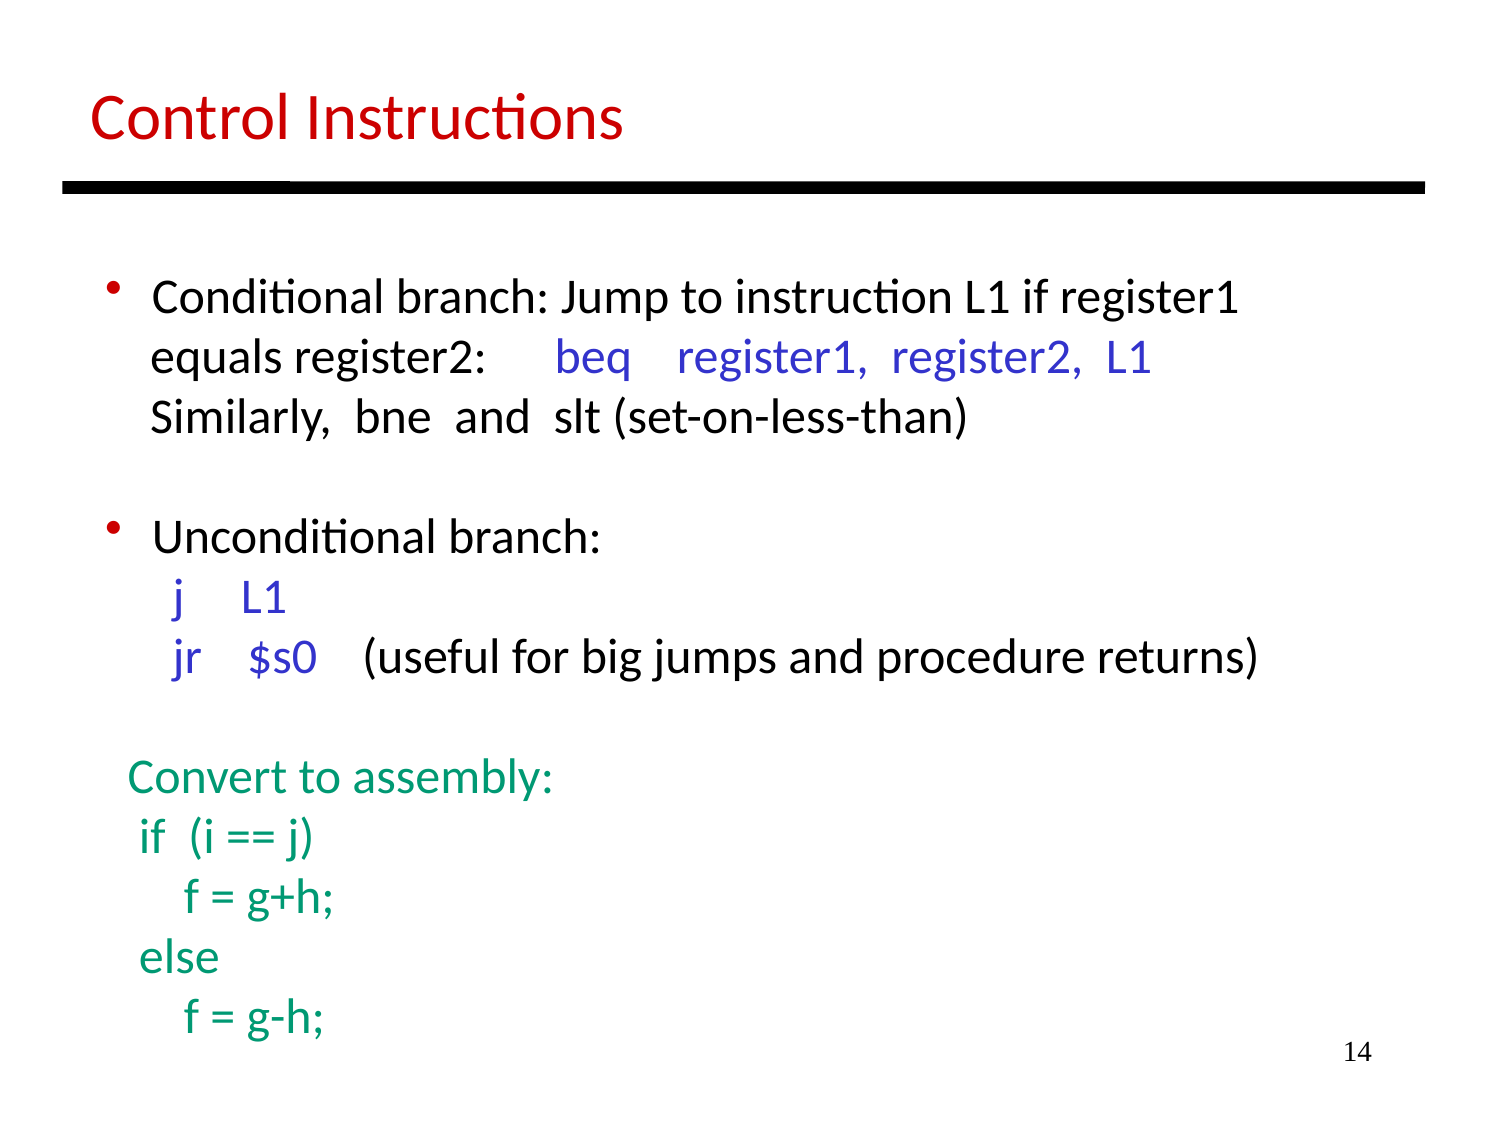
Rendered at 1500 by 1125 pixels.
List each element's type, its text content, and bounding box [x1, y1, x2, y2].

text_box Conditional branch: Jump to instruction L1 if register1 equals register2: beq register1, register2, L1 Similarly, bne and slt (set-on-less-than) Unconditional branch: j L1 jr $s0 (useful for big jumps and procedure returns) Convert to assembly: if (i == j) f = g+h; else f = g-h; [90, 256, 1276, 1052]
slide_number 14 [1074, 1025, 1388, 1100]
text_box Control Instructions [75, 65, 641, 160]
